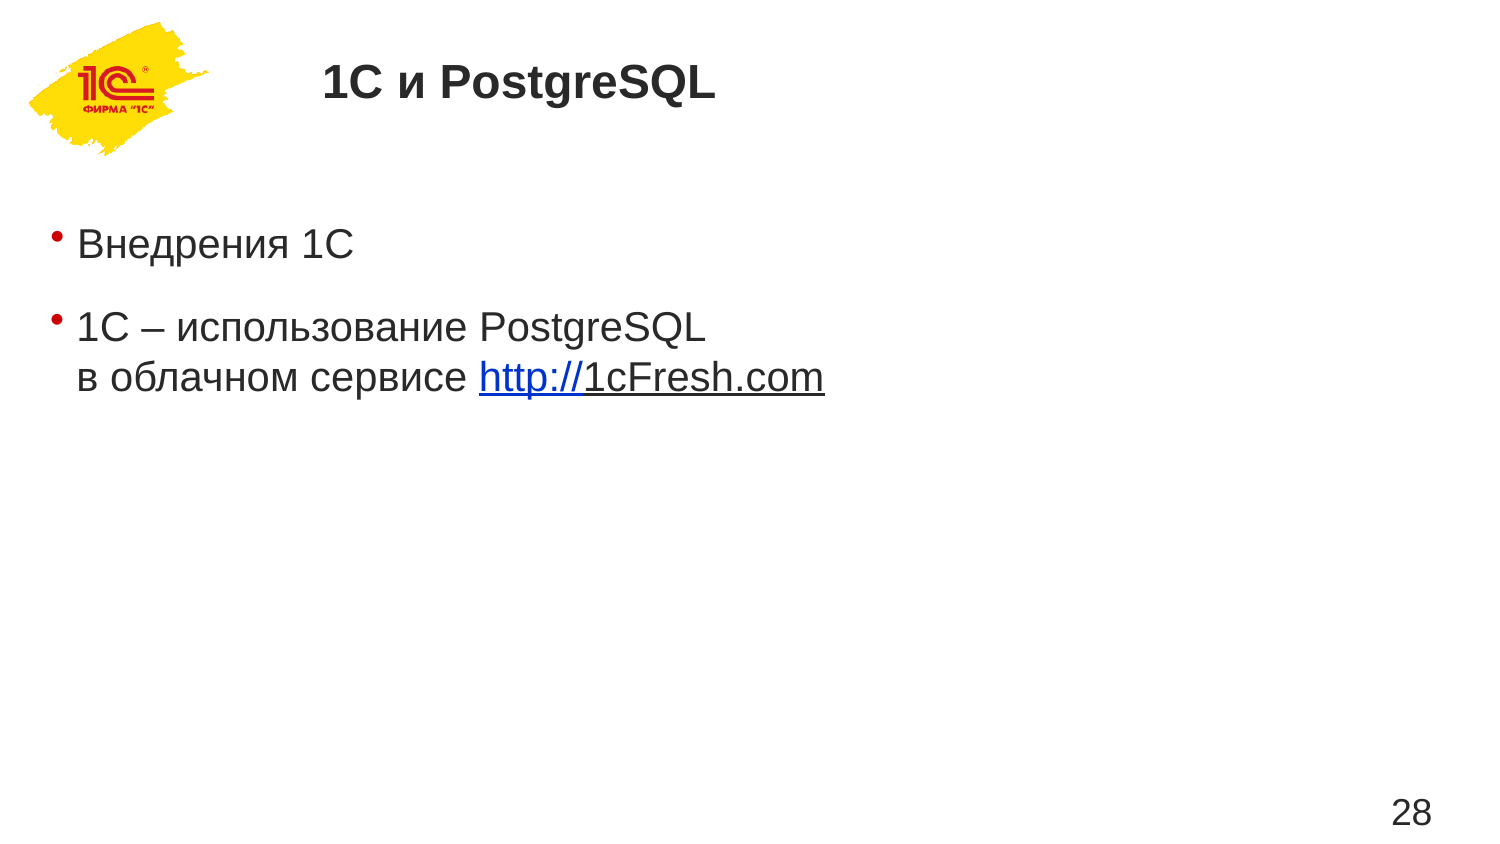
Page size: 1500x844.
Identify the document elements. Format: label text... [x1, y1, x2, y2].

picture [23, 18, 213, 159]
title 1C и PostgreSQL [307, 18, 1081, 152]
text_box 1С – использование PostgreSQL в облачном сервисе http://1cFresh.com [35, 291, 874, 407]
slide_number 28 [1376, 780, 1470, 826]
list Внедрения 1С [35, 209, 1453, 292]
